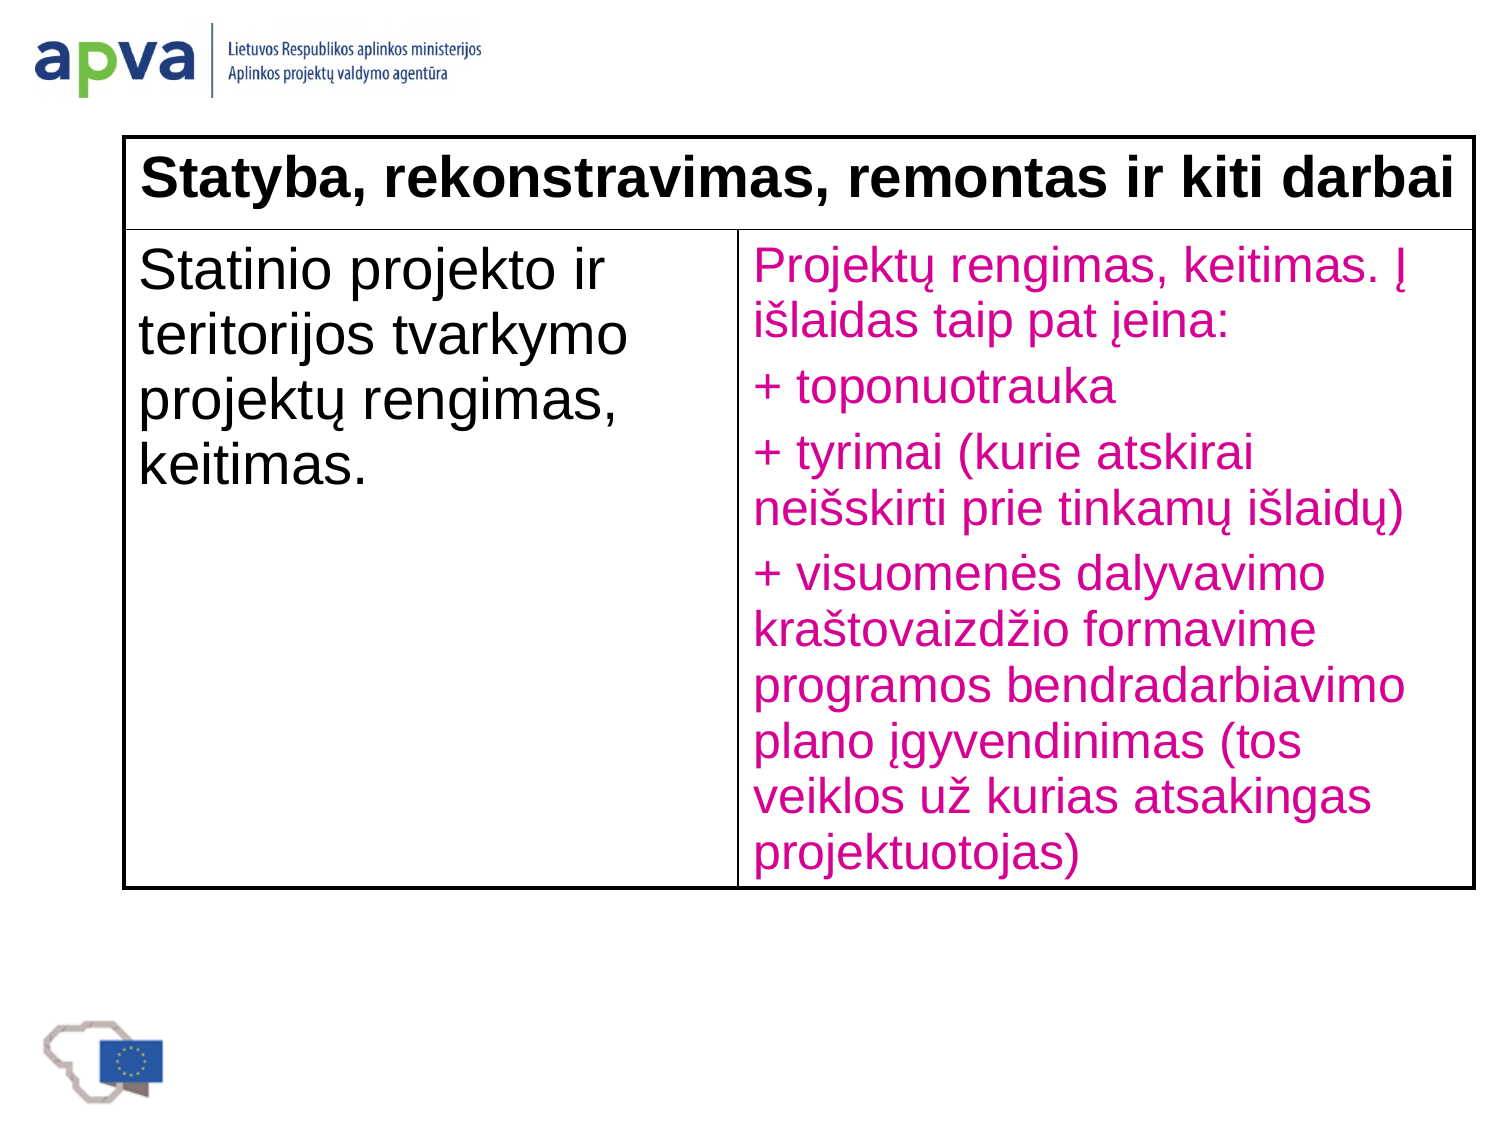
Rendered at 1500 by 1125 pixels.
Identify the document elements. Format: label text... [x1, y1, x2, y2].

picture [35, 23, 481, 98]
table_cell Statinio projekto ir teritorijos tvarkymo projektų rengimas, keitimas. [126, 230, 737, 886]
table_cell Projektų rengimas, keitimas. Į išlaidas taip pat įeina: + toponuotrauka + tyrimai (kurie atskirai neišskirti prie tinkamų išlaidų) + visuomenės dalyvavimo kraštovaizdžio formavime programos bendradarbiavimo plano įgyvendinimas (tos veiklos už kurias atsakingas projektuotojas) [739, 230, 1472, 886]
picture [0, 1010, 193, 1125]
table_header Statyba, rekonstravimas, remontas ir kiti darbai [126, 139, 1472, 229]
